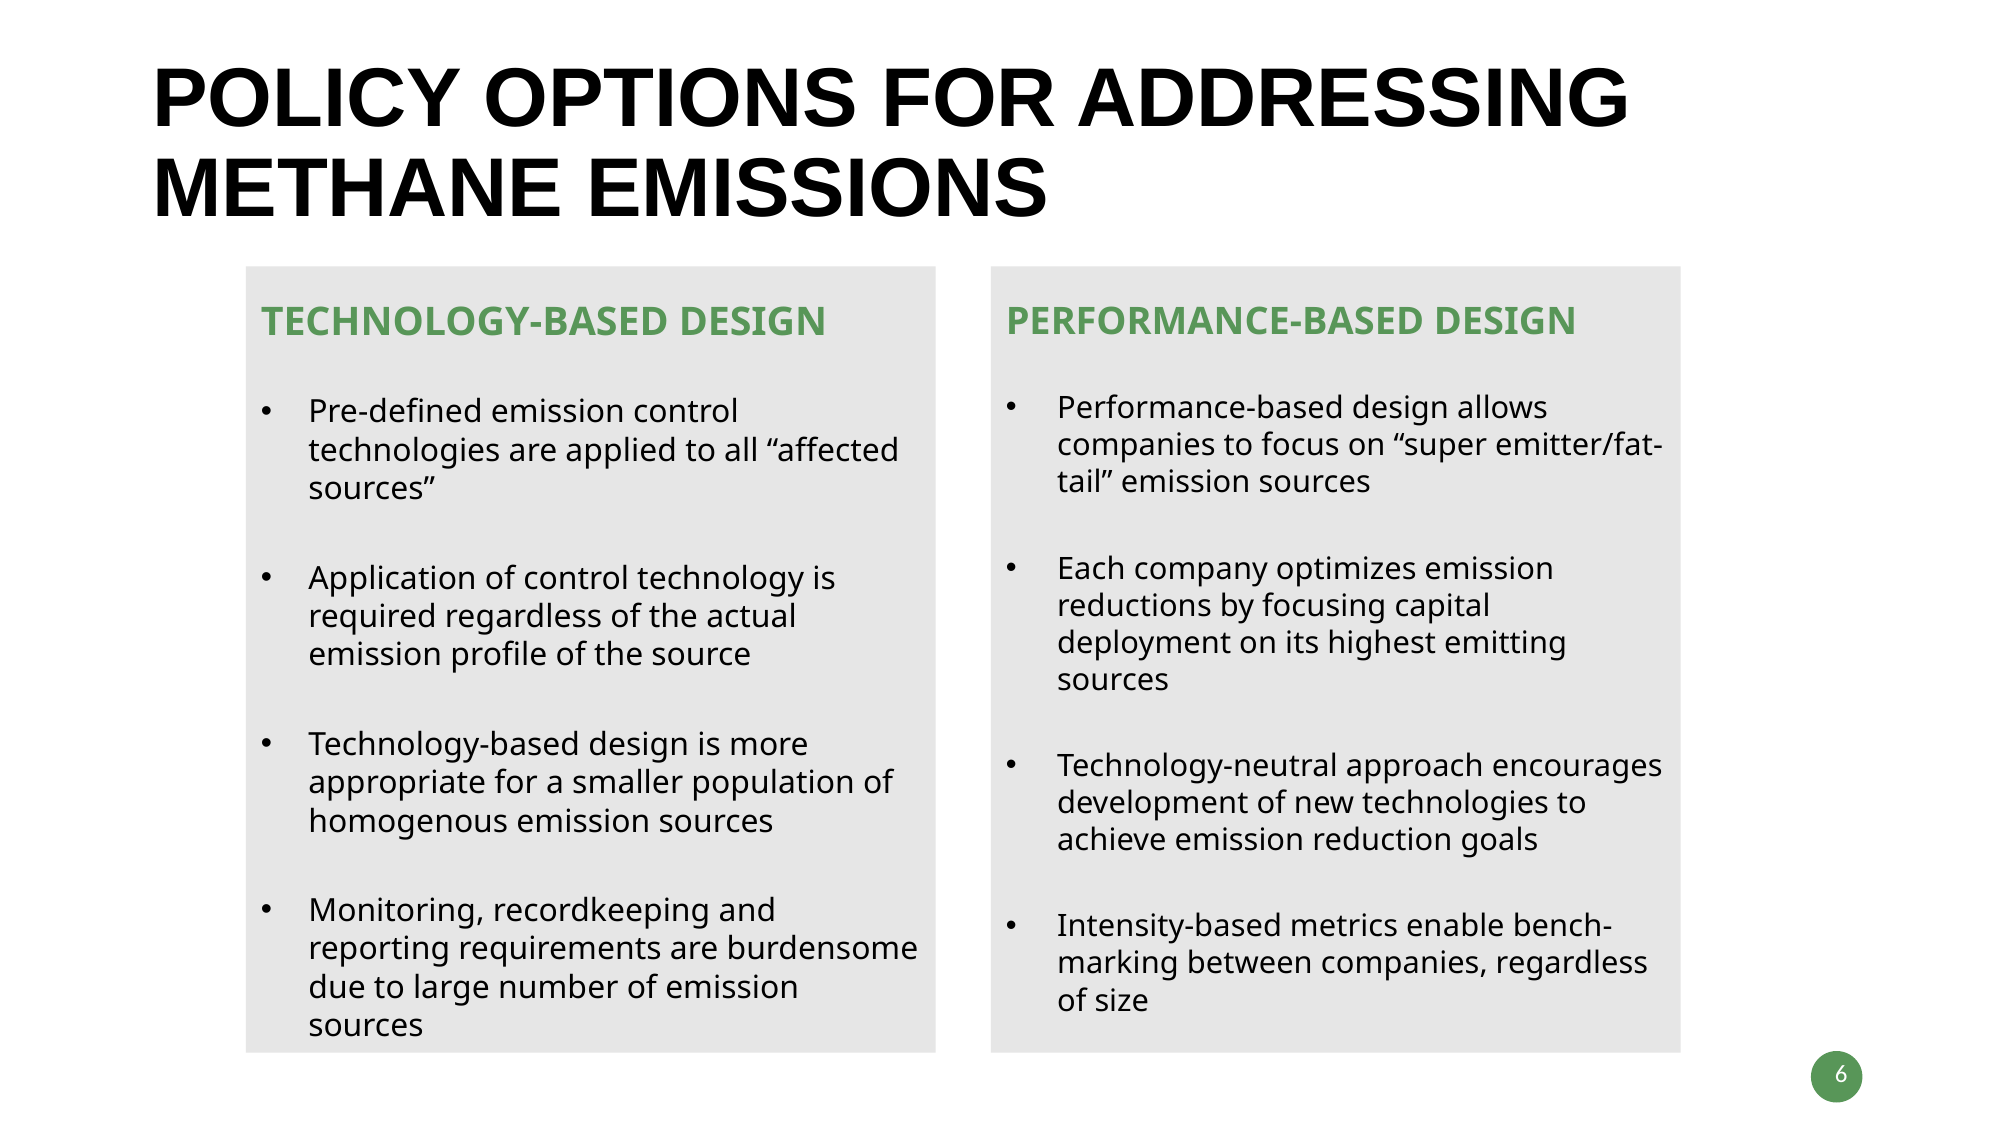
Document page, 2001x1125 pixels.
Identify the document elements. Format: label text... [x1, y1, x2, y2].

text_box PERFORMANCE-BASED DESIGN Performance-based design allows companies to focus on “super emitter/fat-tail” emission sources Each company optimizes emission reductions by focusing capital deployment on its highest emitting sources Technology-neutral approach encourages development of new technologies to achieve emission reduction goals Intensity-based metrics enable bench-marking between companies, regardless of size [990, 266, 1681, 1053]
text_box TECHNOLOGY-BASED DESIGN Pre-defined emission control technologies are applied to all “affected sources” Application of control technology is required regardless of the actual emission profile of the source Technology-based design is more appropriate for a smaller population of homogenous emission sources Monitoring, recordkeeping and reporting requirements are burdensome due to large number of emission sources [245, 266, 936, 1053]
slide_number 6 [1412, 1042, 1863, 1103]
title POLICY OPTIONS FOR ADDRESSING METHANE EMISSIONS [137, 36, 1863, 254]
